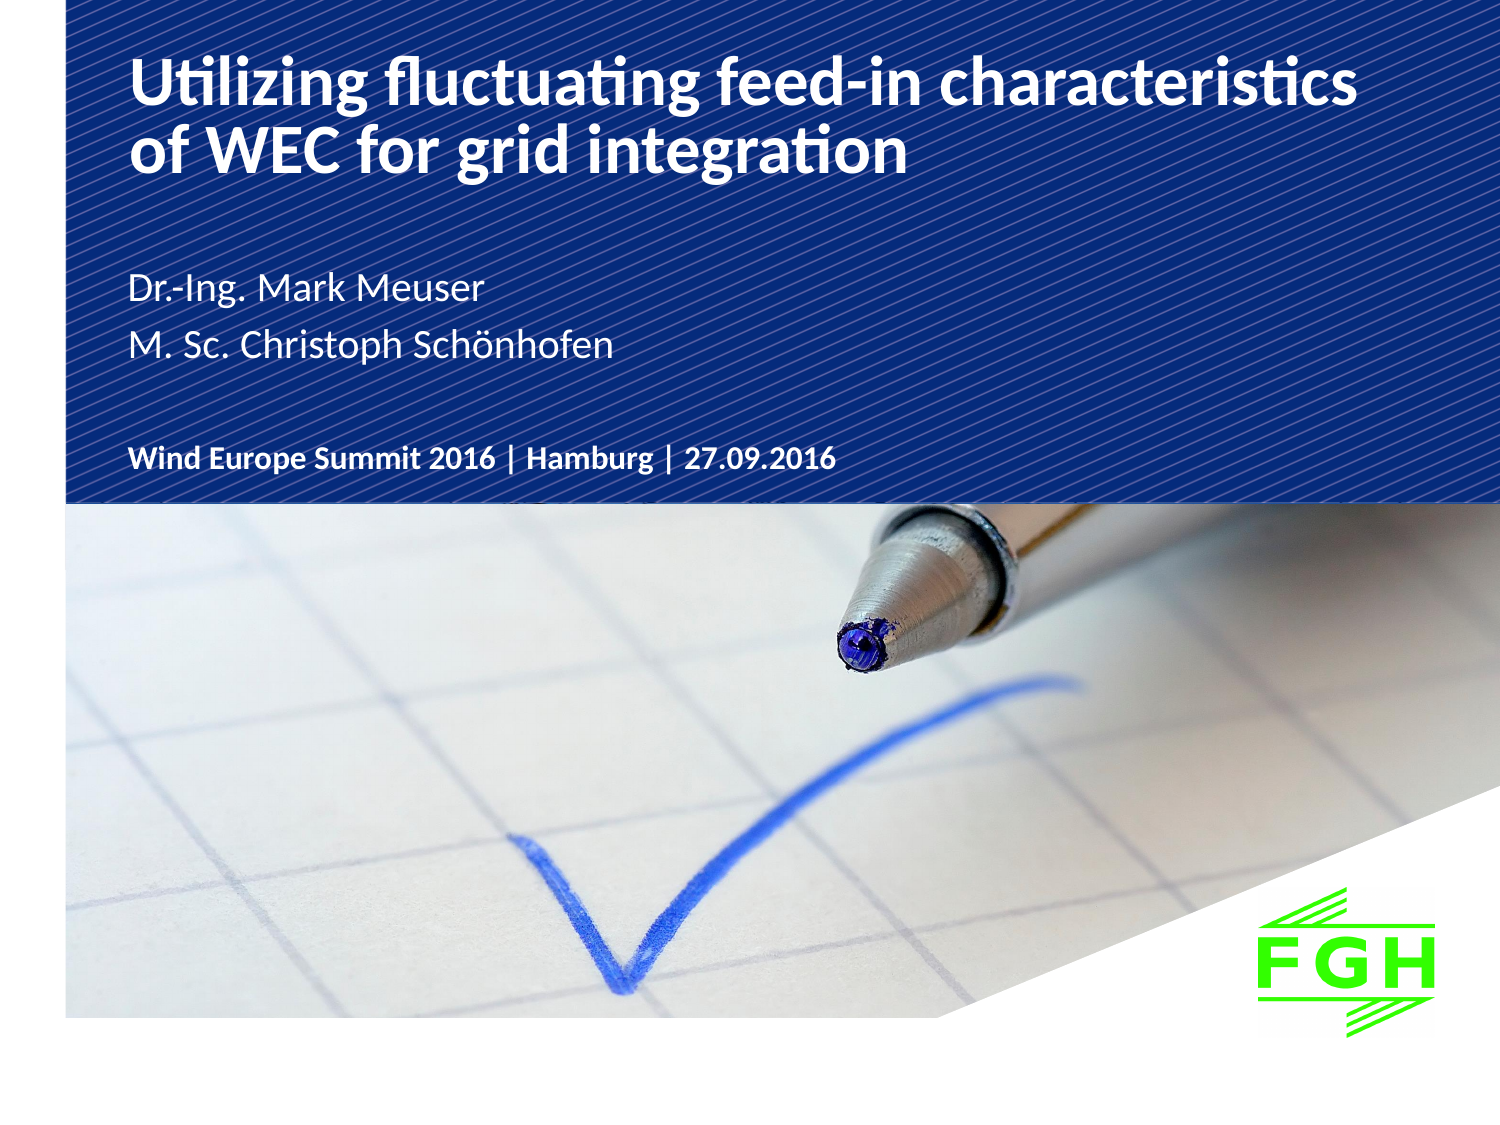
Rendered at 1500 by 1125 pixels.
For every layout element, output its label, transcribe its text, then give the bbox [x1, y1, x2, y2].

picture [0, 0, 1500, 1060]
picture [1258, 887, 1435, 1038]
list Dr.-Ing. Mark Meuser M. Sc. Christoph Schönhofen [112, 228, 1388, 408]
list Wind Europe Summit 2016 | Hamburg | 27.09.2016 [112, 408, 1388, 505]
list Utilizing fluctuating feed-in characteristics of WEC for grid integration [114, 10, 1390, 228]
